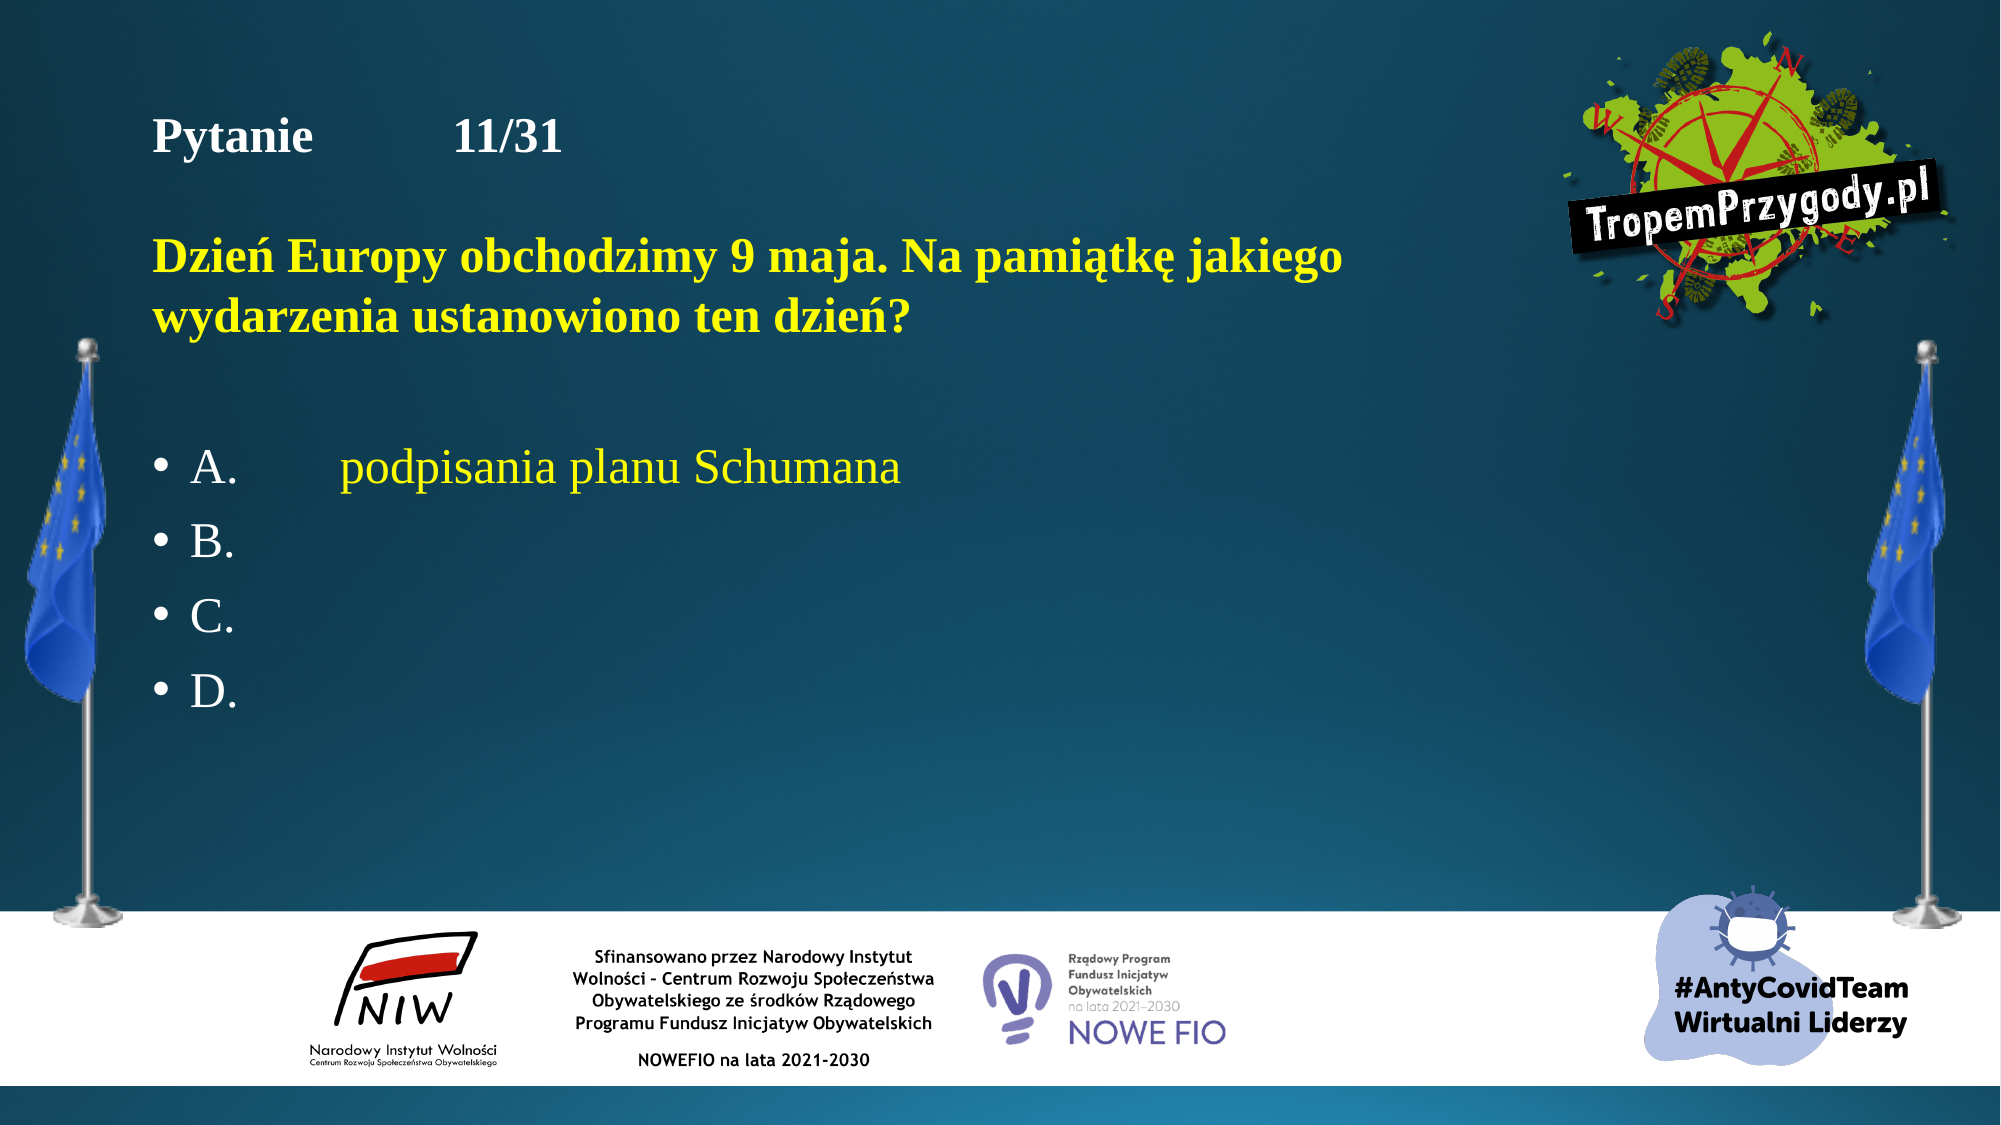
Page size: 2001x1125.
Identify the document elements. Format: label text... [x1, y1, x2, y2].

picture [0, 0, 2001, 1125]
title Pytanie 11/31 Dzień Europy obchodzimy 9 maja. Na pamiątkę jakiego wydarzenia ustanowiono ten dzień? [137, 95, 1582, 416]
list A. podpisania planu Schumana B. C. D. [137, 432, 1863, 887]
